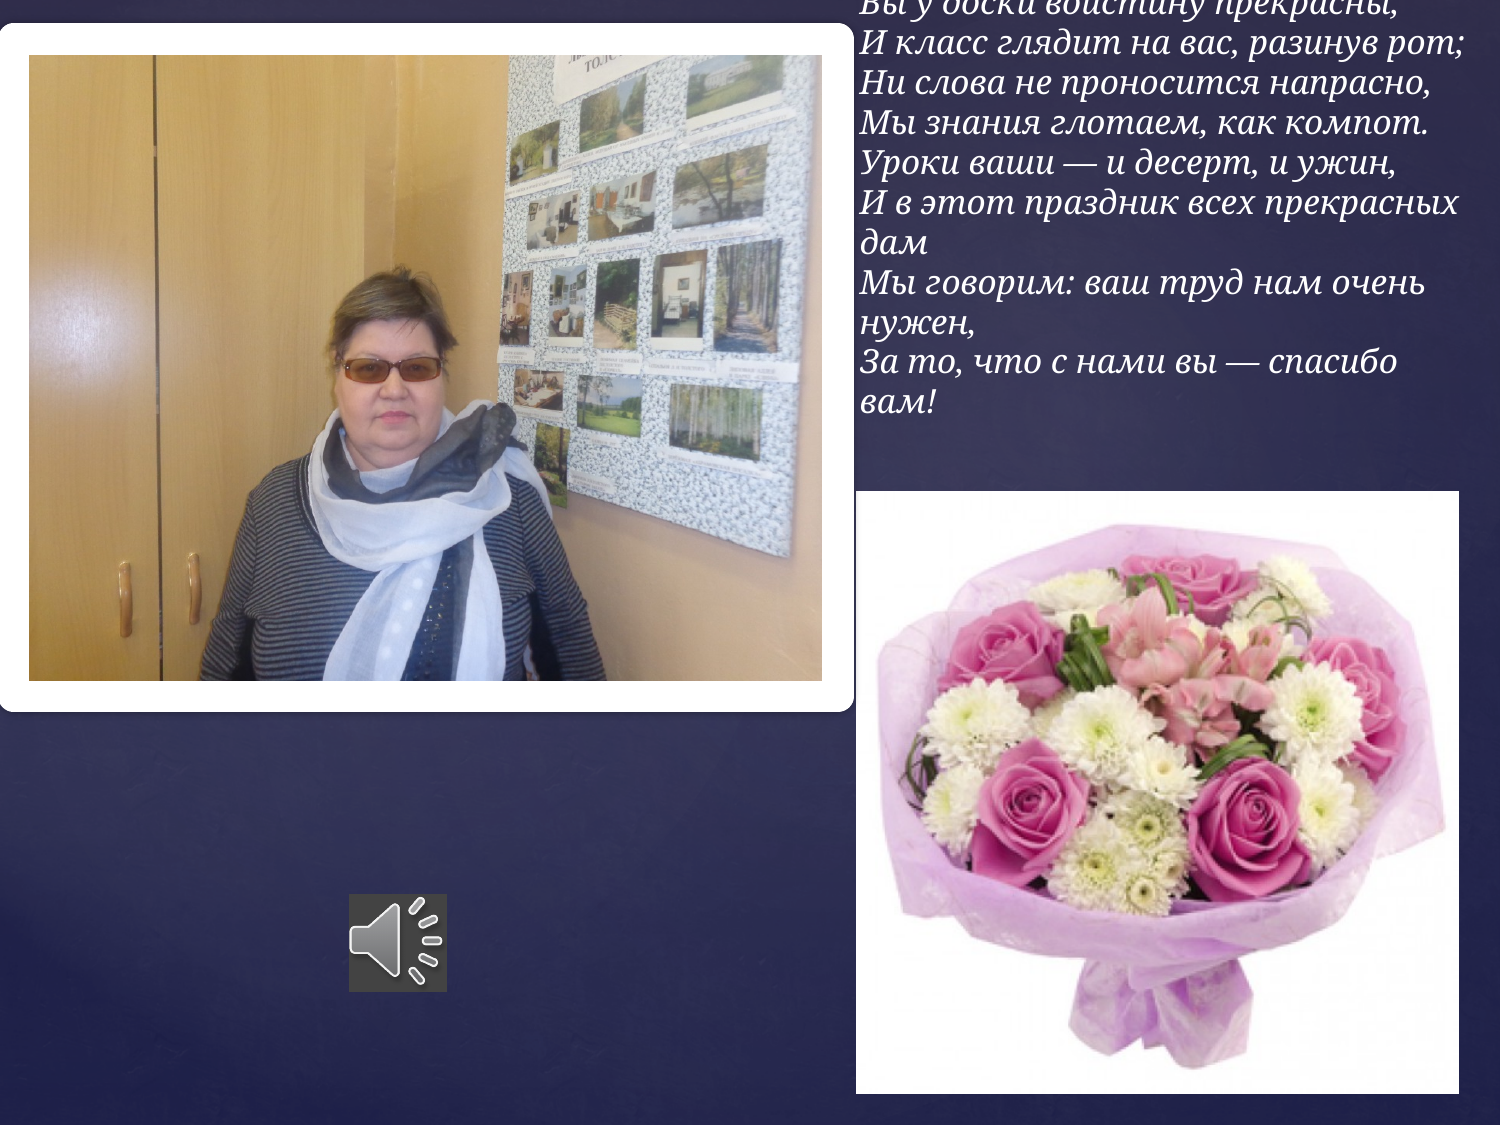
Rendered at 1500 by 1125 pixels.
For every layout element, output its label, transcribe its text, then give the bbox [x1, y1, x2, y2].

title Вы у доски воистину прекрасны, И класс глядит на вас, разинув рот; Ни слова не проносится напрасно, Мы знания глотаем, как компот. Уроки ваши — и десерт, и ужин, И в этот праздник всех прекрасных дам Мы говорим: ваш труд нам очень нужен, За то, что с нами вы — спасибо вам! [845, 19, 1483, 468]
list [855, 491, 1460, 1095]
picture [347, 892, 449, 994]
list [28, 54, 823, 682]
